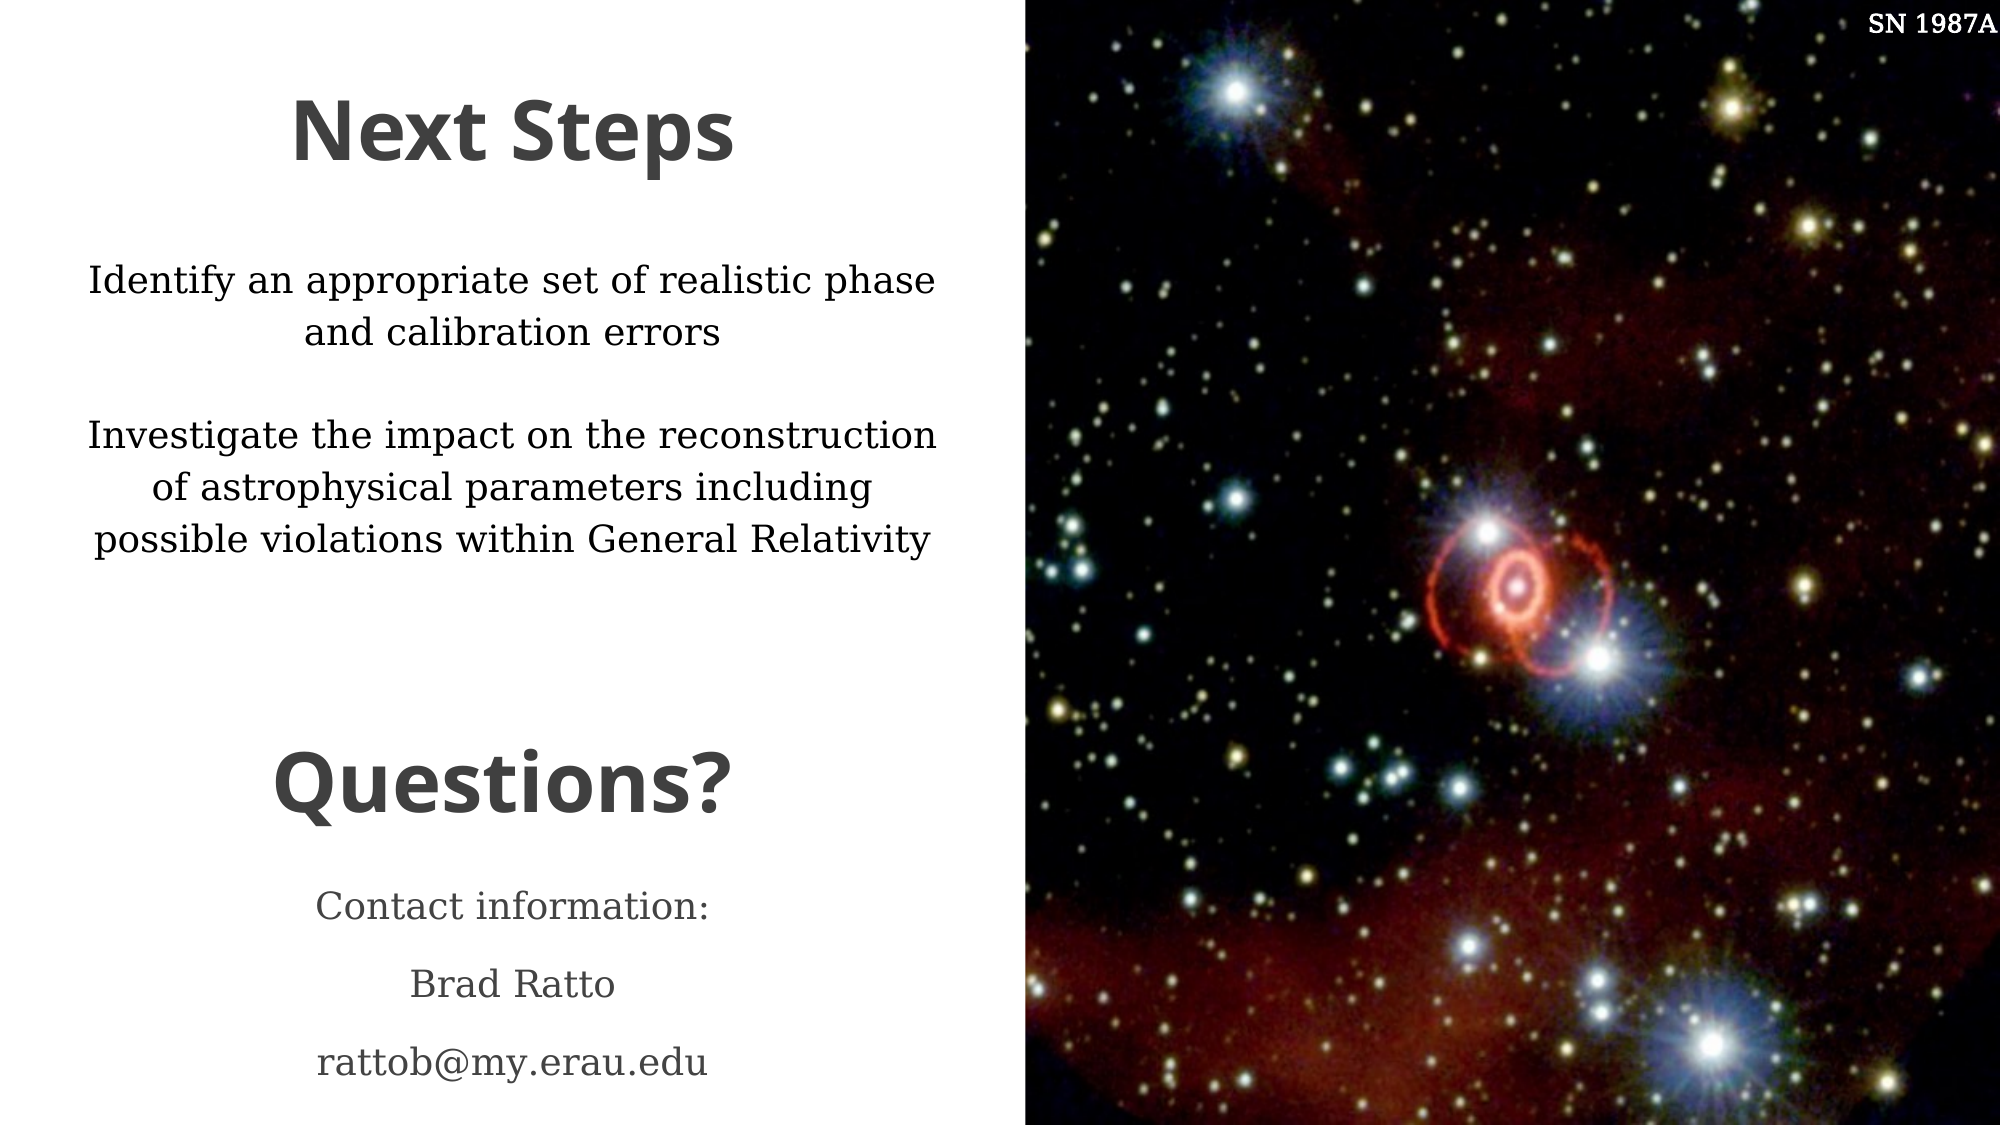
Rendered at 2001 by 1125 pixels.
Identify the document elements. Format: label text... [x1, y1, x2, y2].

picture [1025, 0, 2000, 1125]
text_box Next Steps [0, 45, 1020, 210]
text_box Questions? [0, 697, 1020, 862]
text_box Identify an appropriate set of realistic phase and calibration errors Investigate the impact on the reconstruction of astrophysical parameters including possible violations within General Relativity [56, 241, 969, 567]
text_box Contact information: Brad Ratto rattob@my.erau.edu [0, 862, 1020, 1105]
